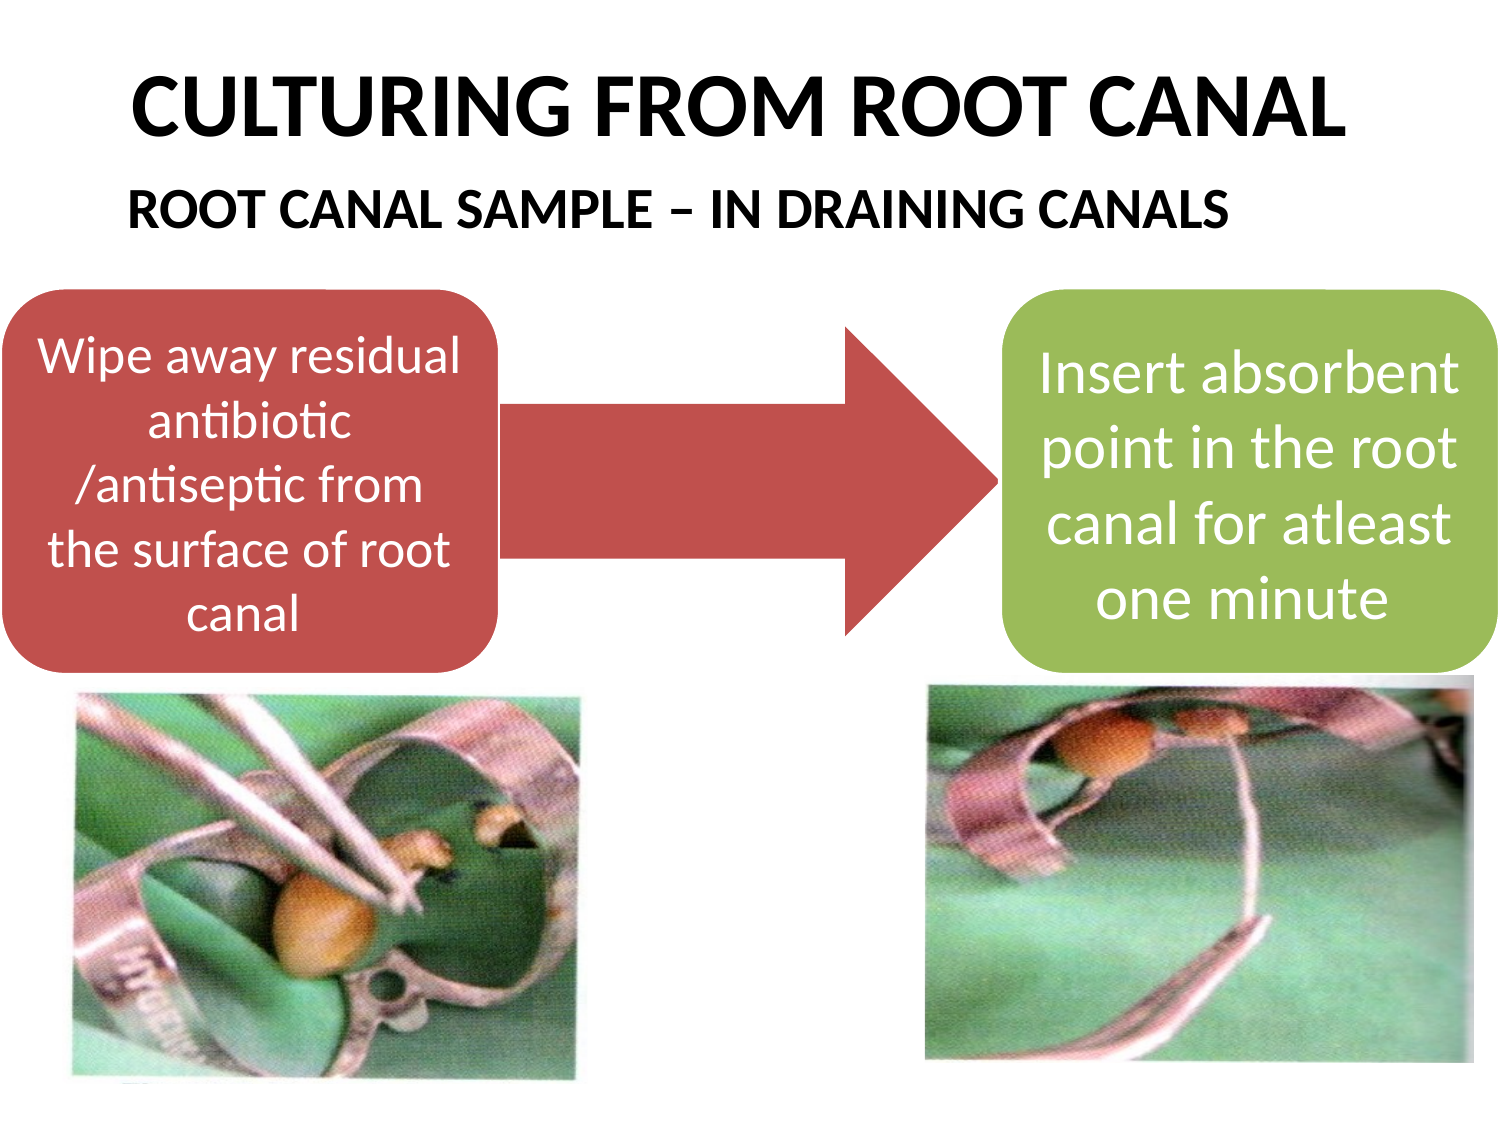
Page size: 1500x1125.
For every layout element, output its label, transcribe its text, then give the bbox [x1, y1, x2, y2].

picture [924, 674, 1475, 1063]
picture [62, 687, 588, 1084]
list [0, 287, 1500, 676]
title CULTURING FROM ROOT CANAL [75, 0, 1425, 200]
text_box ROOT CANAL SAMPLE – IN DRAINING CANALS [112, 162, 1300, 248]
